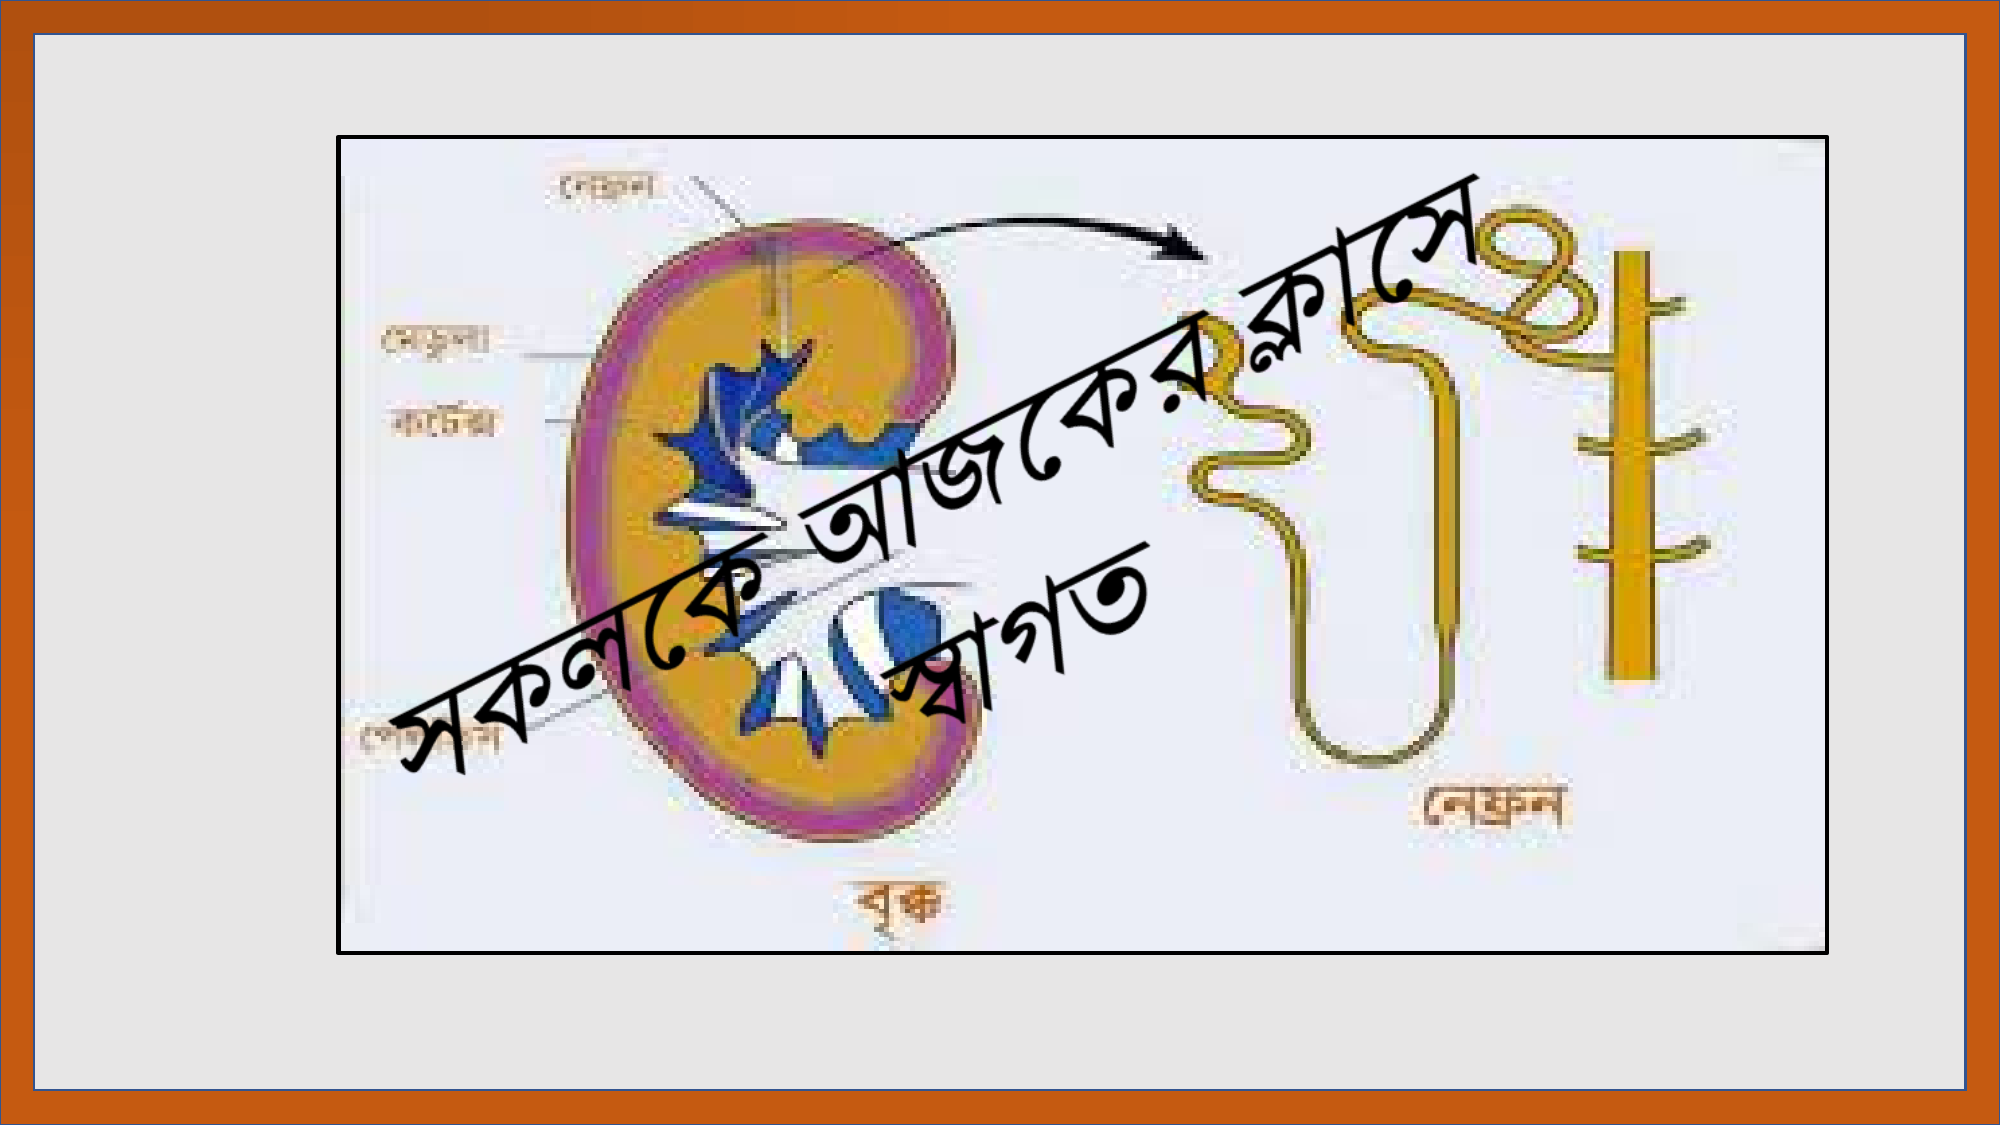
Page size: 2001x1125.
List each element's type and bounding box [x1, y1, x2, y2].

picture [178, 33, 1825, 1125]
text_box [0, 0, 2000, 1125]
